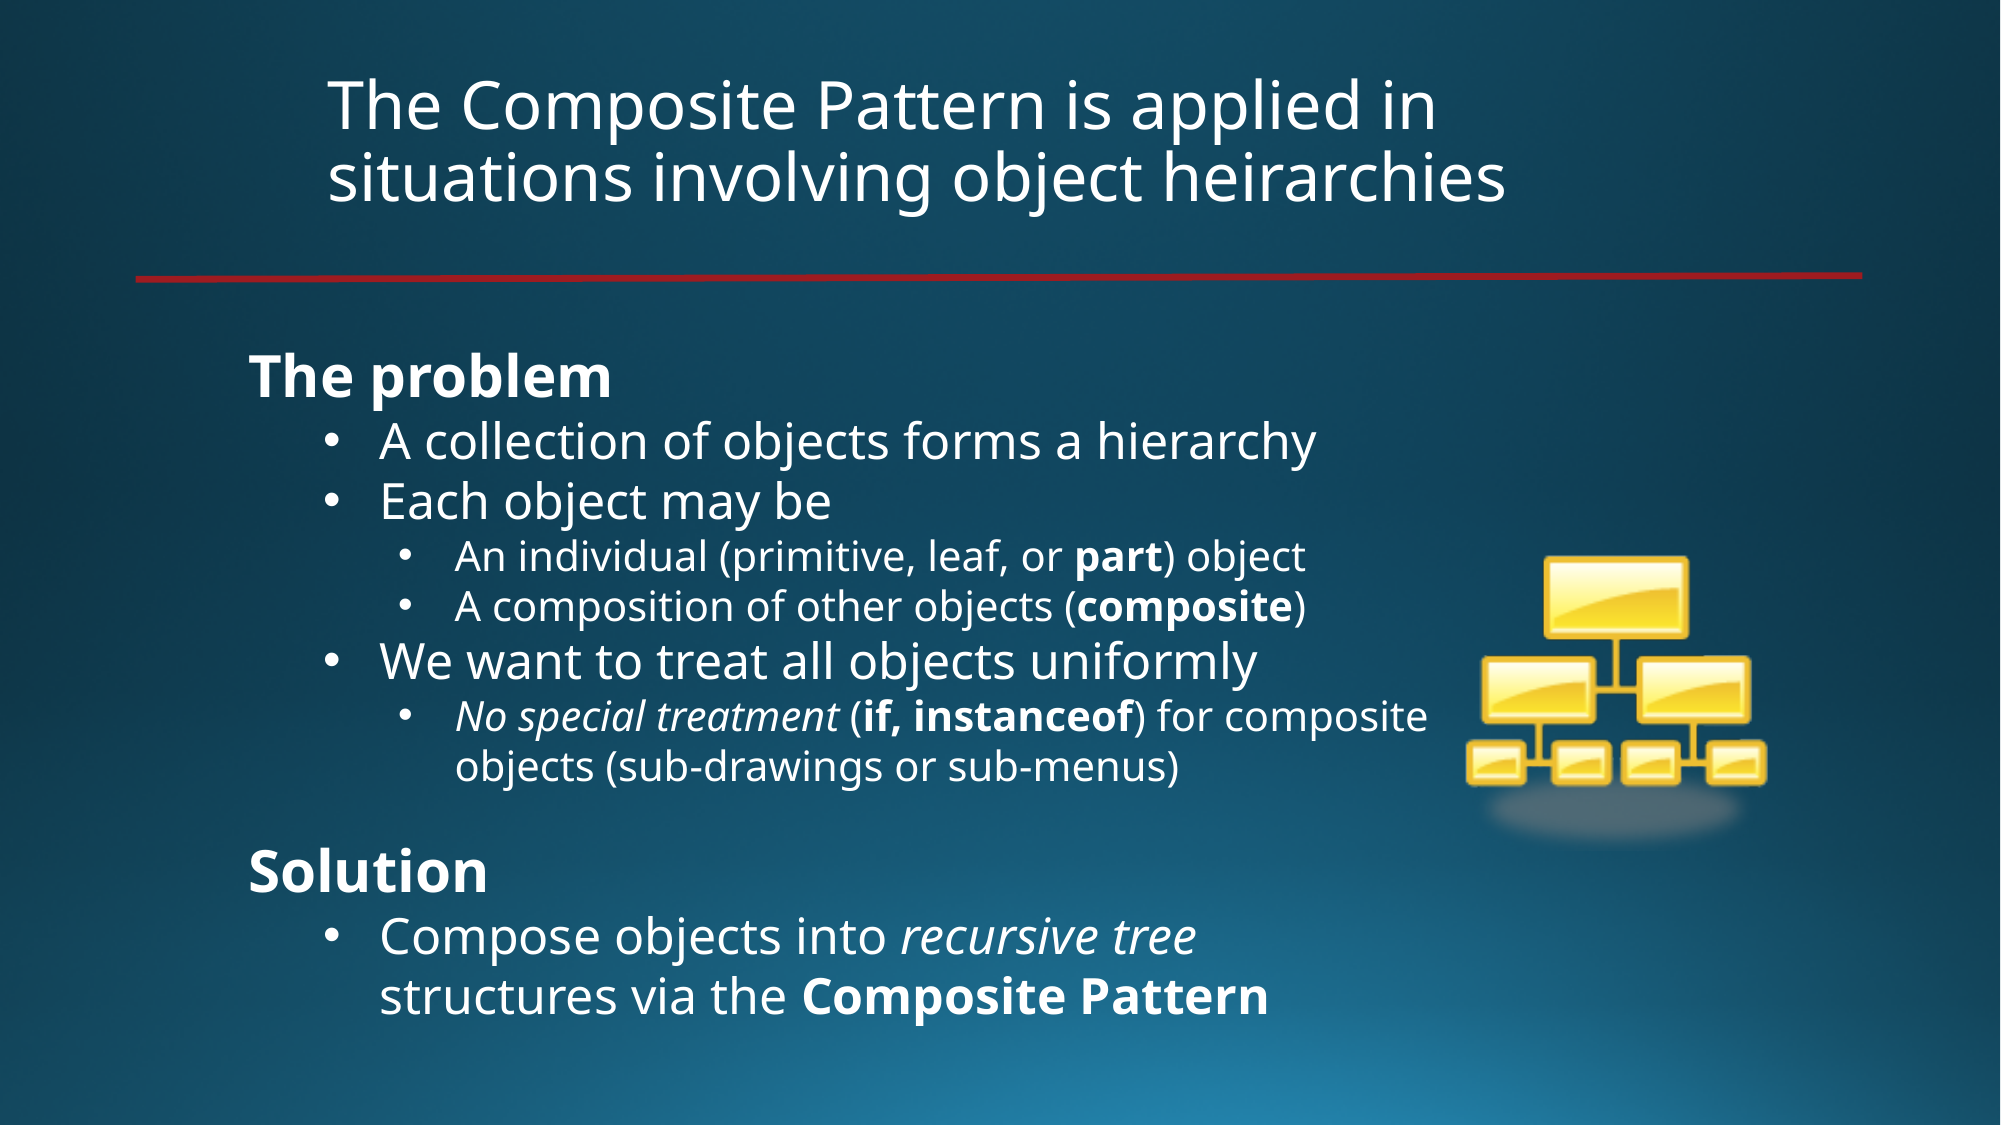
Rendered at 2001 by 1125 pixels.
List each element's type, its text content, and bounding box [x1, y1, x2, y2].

picture [0, 0, 2001, 1125]
text_box The problem A collection of objects forms a hierarchy Each object may be An individual (primitive, leaf, or part) object A composition of other objects (composite) We want to treat all objects uniformly No special treatment (if, instanceof) for composite objects (sub-drawings or sub-menus) Solution Compose objects into recursive tree structures via the Composite Pattern [233, 331, 1452, 1045]
text_box The Composite Pattern is applied in situations involving object heirarchies [312, 37, 1550, 250]
